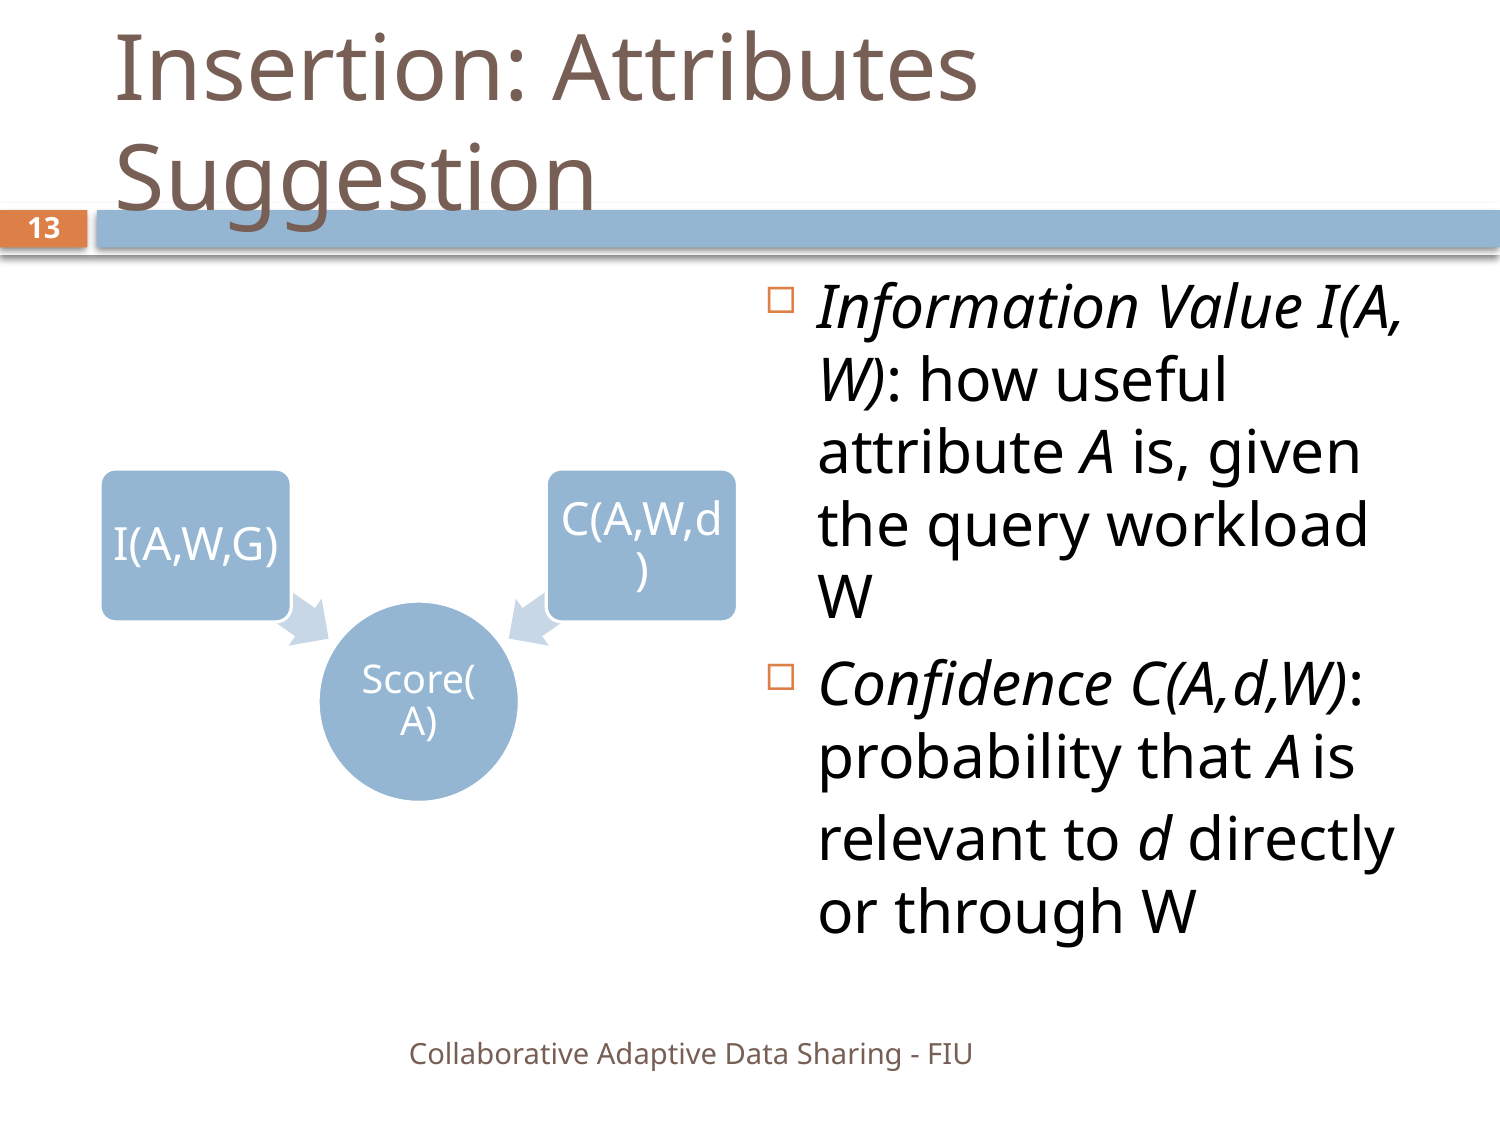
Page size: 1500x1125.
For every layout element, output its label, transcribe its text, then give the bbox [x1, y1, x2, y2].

footer Collaborative Adaptive Data Sharing - FIU [99, 1024, 990, 1085]
title Insertion: Attributes Suggestion [99, 37, 1438, 200]
list Information Value I(A, W): how useful attribute A is, given the query workload W Confidence C(A,d,W): probability that A is relevant to d directly or through W [750, 260, 1433, 1011]
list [99, 260, 738, 1011]
slide_number 13 [0, 208, 88, 249]
